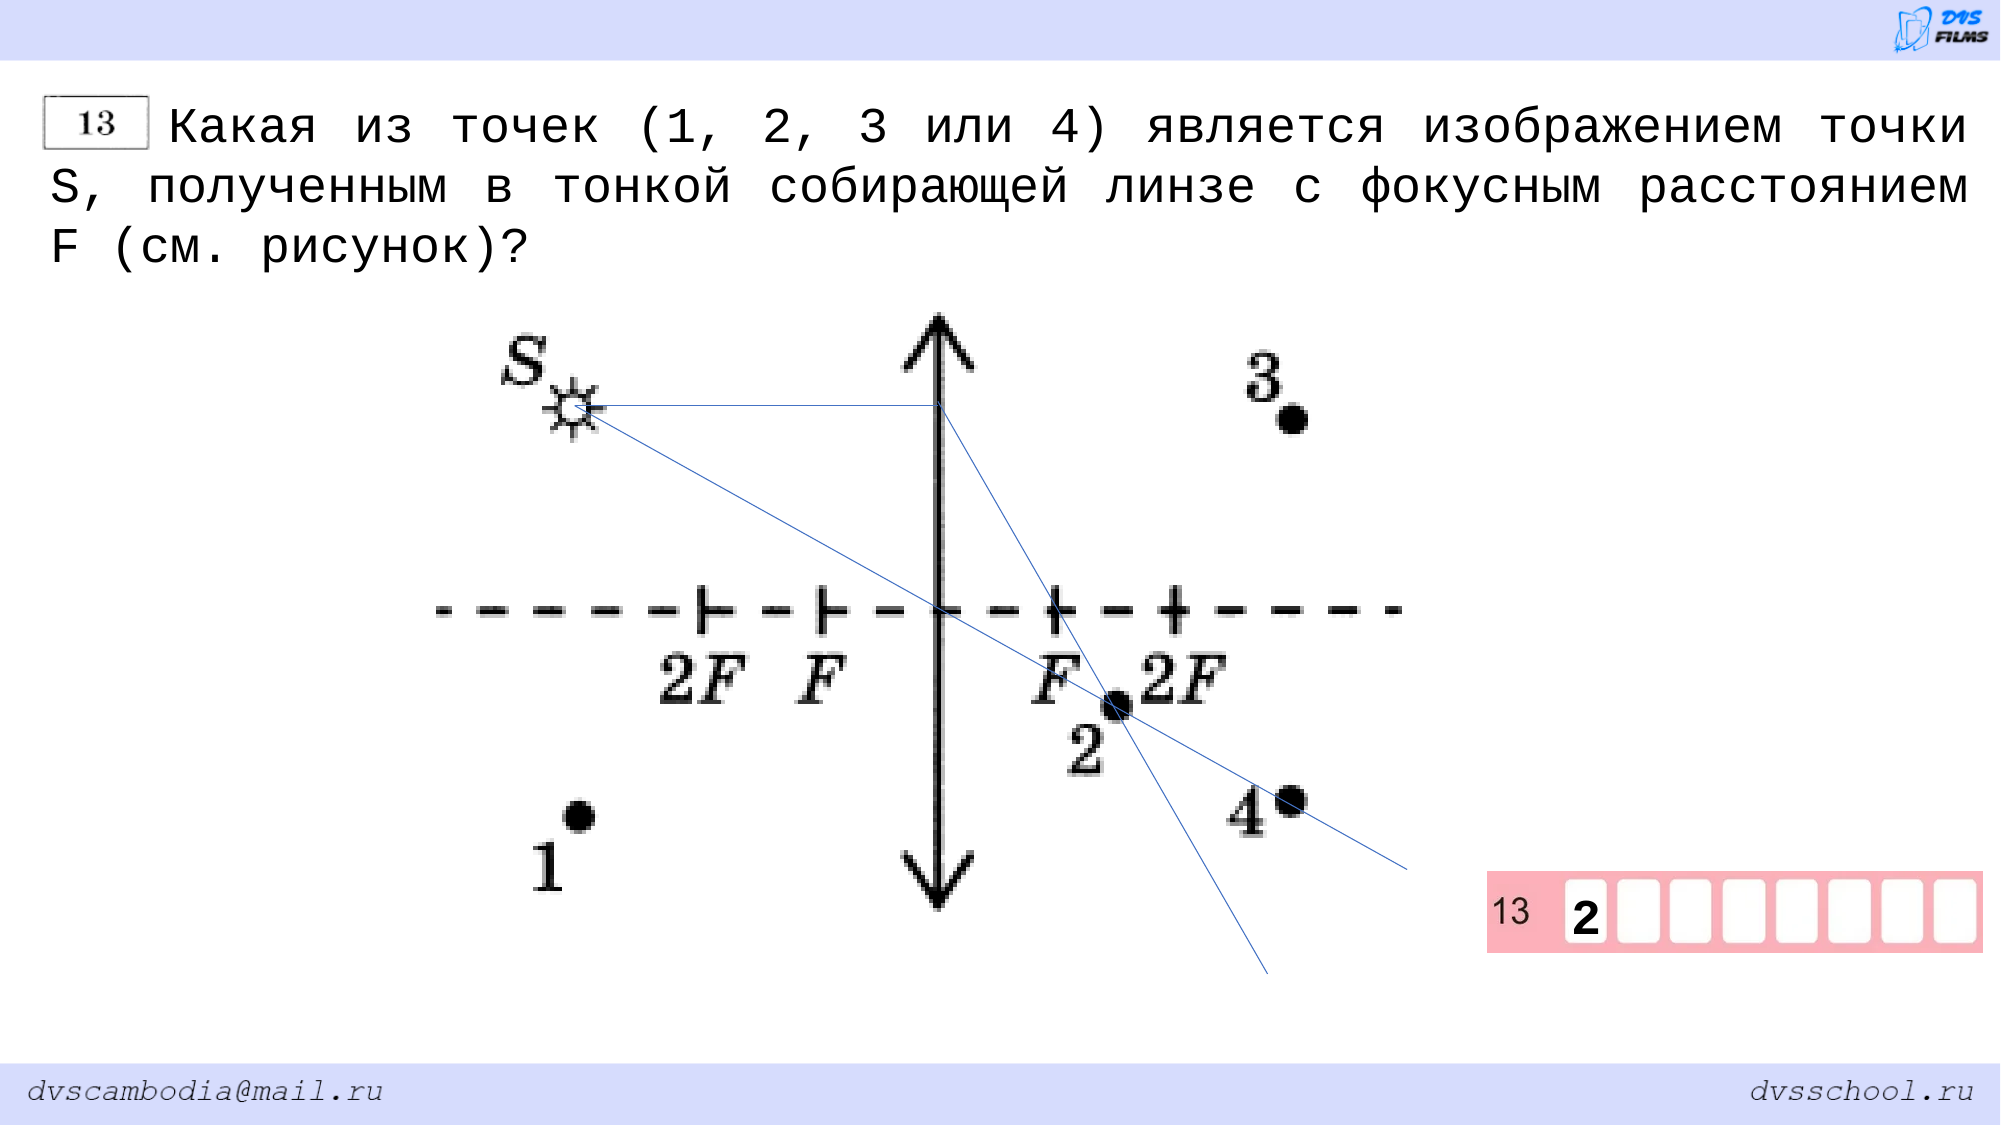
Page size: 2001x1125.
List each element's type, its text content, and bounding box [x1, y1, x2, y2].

text_box Какая из точек (1, 2, 3 или 4) является изображением точки S, полученным в тонкой собирающей линзе с фокусным расстоянием F (см. рисунок)? [35, 85, 1983, 280]
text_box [937, 401, 1268, 405]
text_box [574, 405, 1408, 870]
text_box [937, 870, 1268, 974]
picture [0, 0, 2001, 1125]
